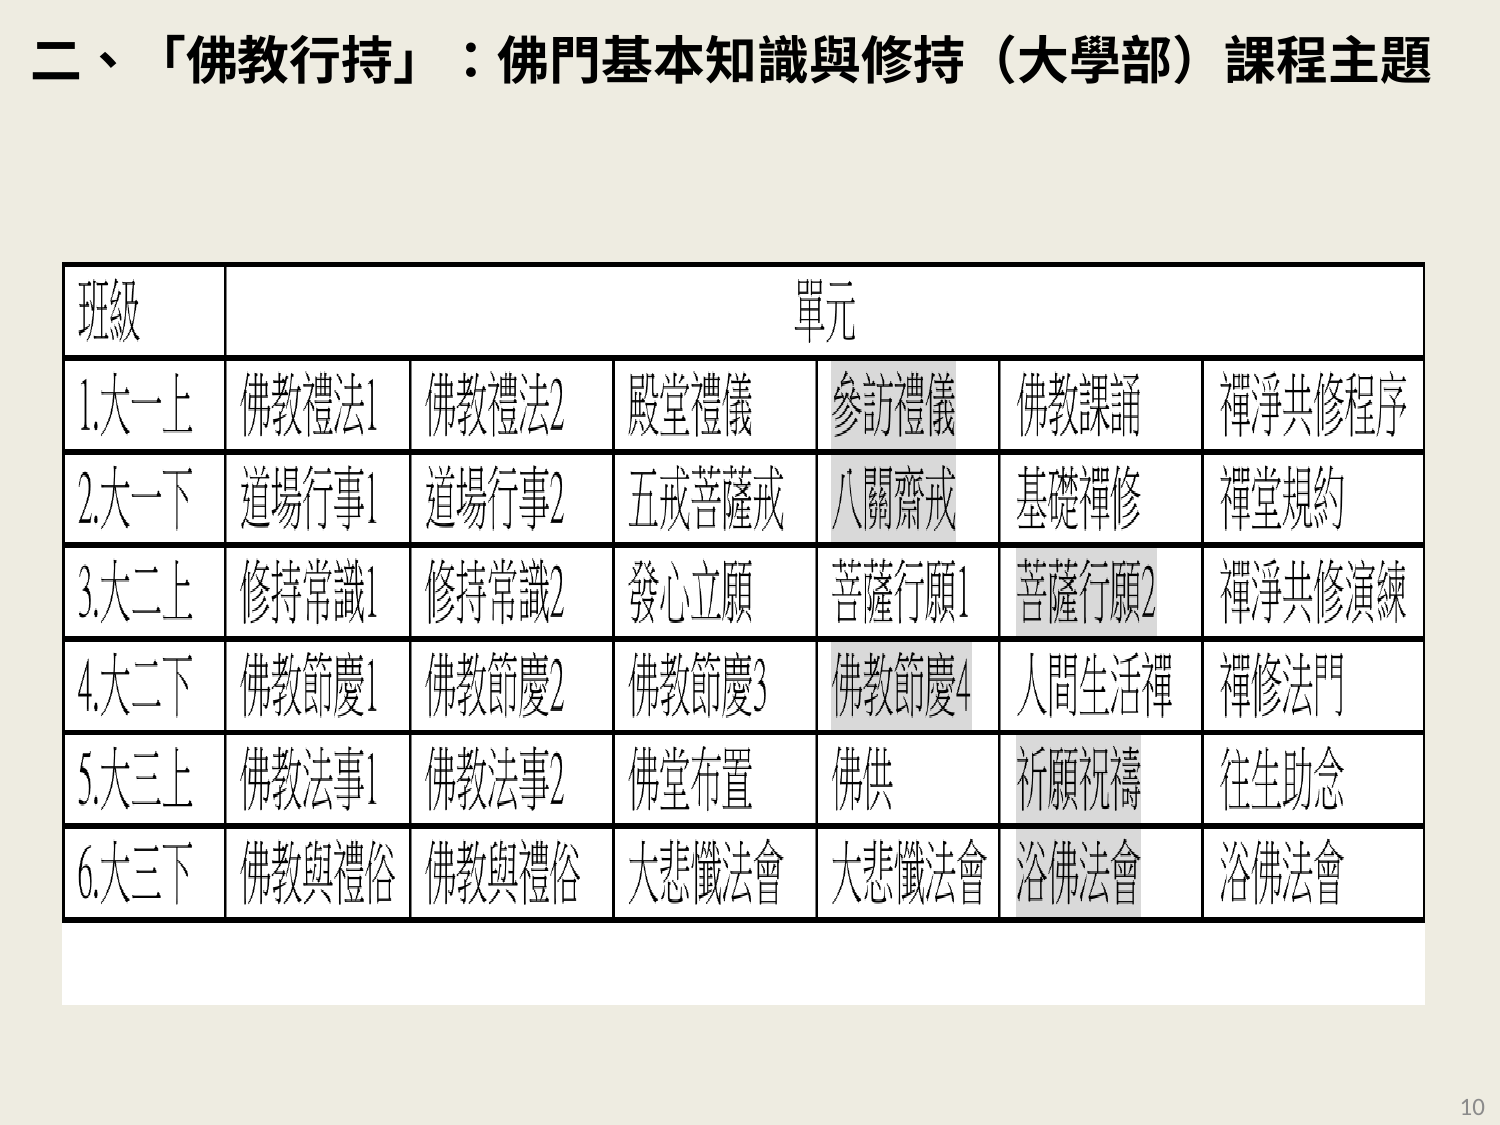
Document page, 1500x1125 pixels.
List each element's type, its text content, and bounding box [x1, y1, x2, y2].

slide_number 10 [1438, 1088, 1500, 1123]
title 二、「佛教行持」：佛門基本知識與修持（大學部）課程主題 [15, 2, 1485, 115]
picture [62, 262, 1426, 1006]
